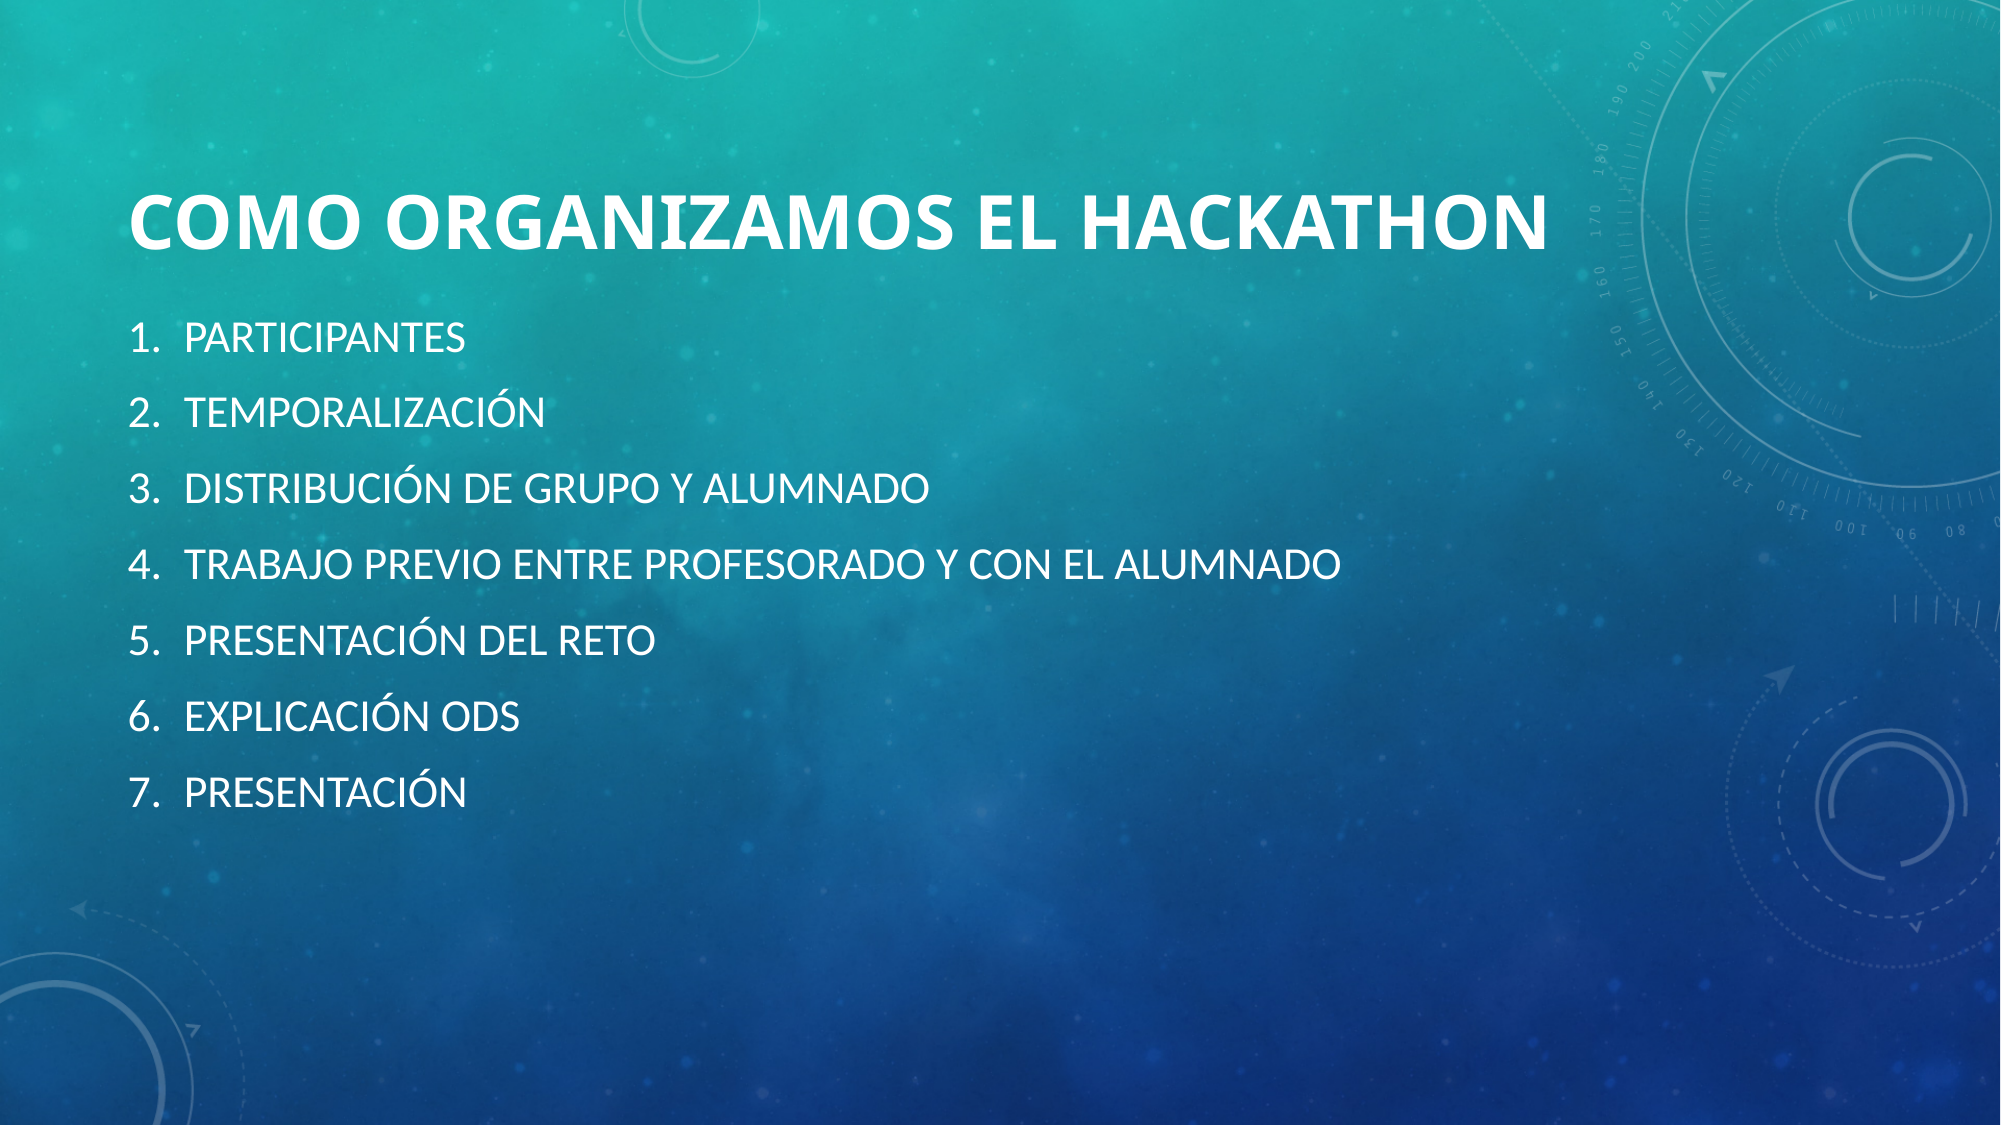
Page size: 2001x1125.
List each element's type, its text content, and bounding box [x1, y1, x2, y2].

list PARTICIPANTES TEMPORALIZACIÓN DISTRIBUCIÓN DE GRUPO Y ALUMNADO TRABAJO PREVIO ENTRE PROFESORADO Y CON EL ALUMNADO PRESENTACIÓN DEL RETO EXPLICACIÓN ODS PRESENTACIÓN [112, 304, 1775, 950]
title Como organizamos el hackAthon [112, 99, 1775, 304]
picture [0, 0, 2001, 1125]
